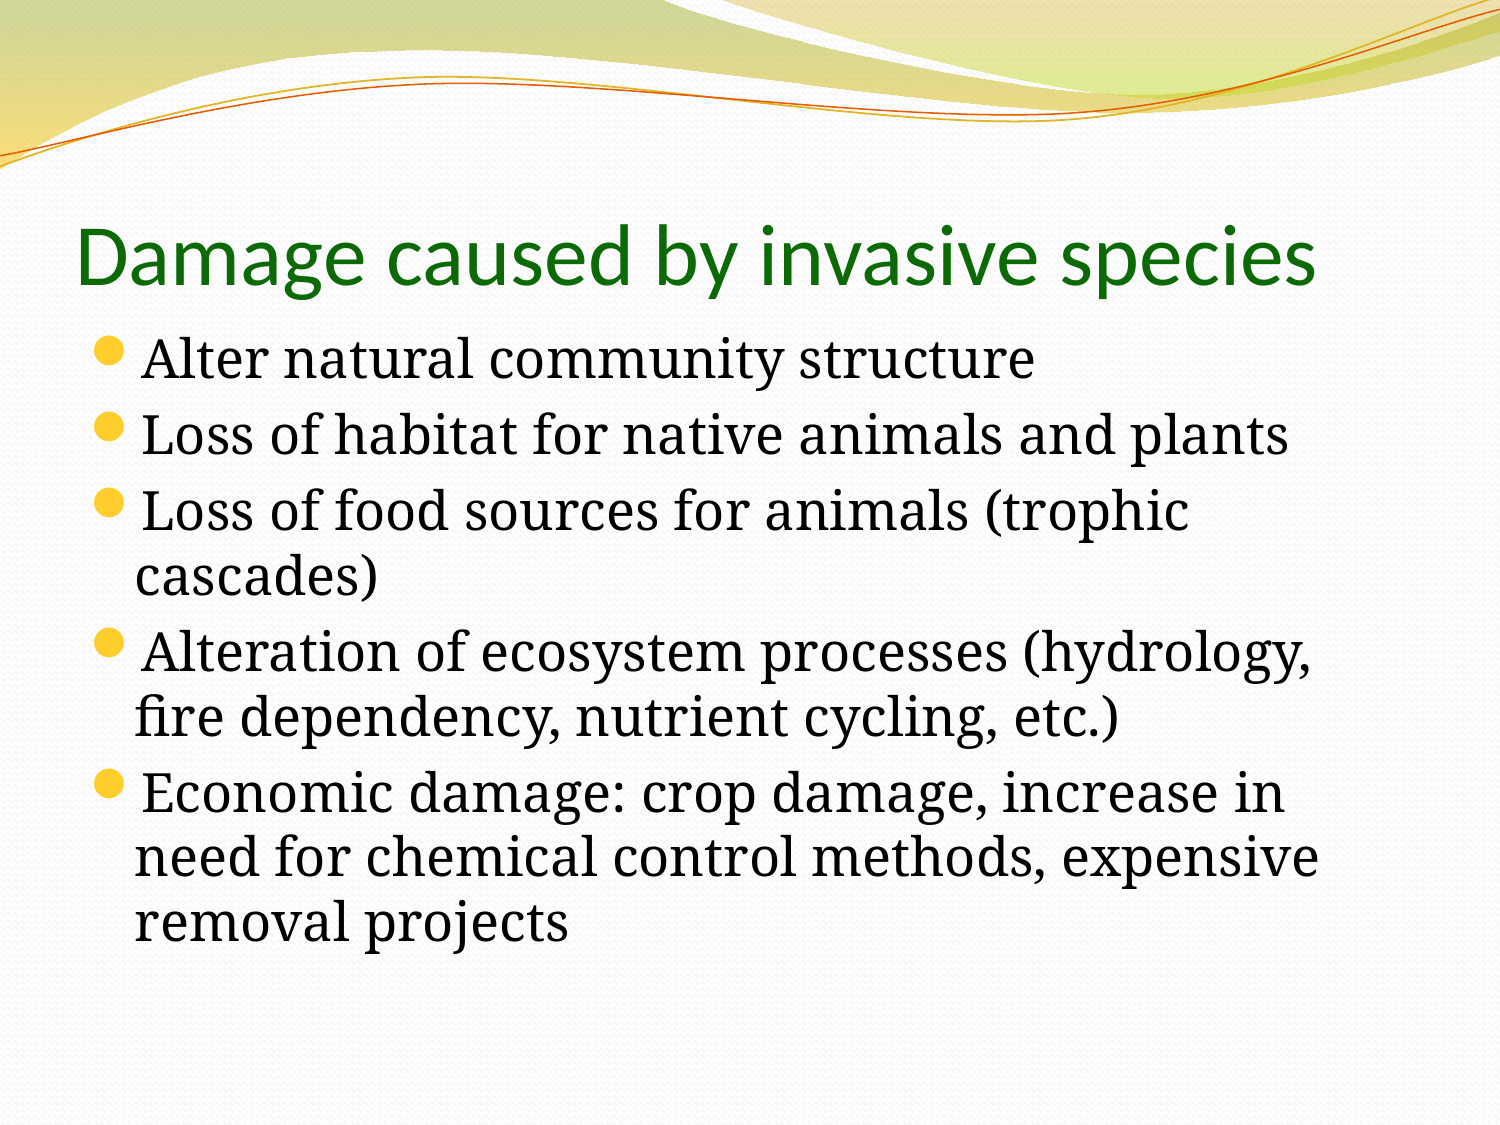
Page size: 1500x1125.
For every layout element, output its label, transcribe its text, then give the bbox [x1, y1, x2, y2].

list Alter natural community structure Loss of habitat for native animals and plants Loss of food sources for animals (trophic cascades) Alteration of ecosystem processes (hydrology, fire dependency, nutrient cycling, etc.) Economic damage: crop damage, increase in need for chemical control methods, expensive removal projects [75, 317, 1425, 1038]
title Damage caused by invasive species [75, 115, 1425, 303]
